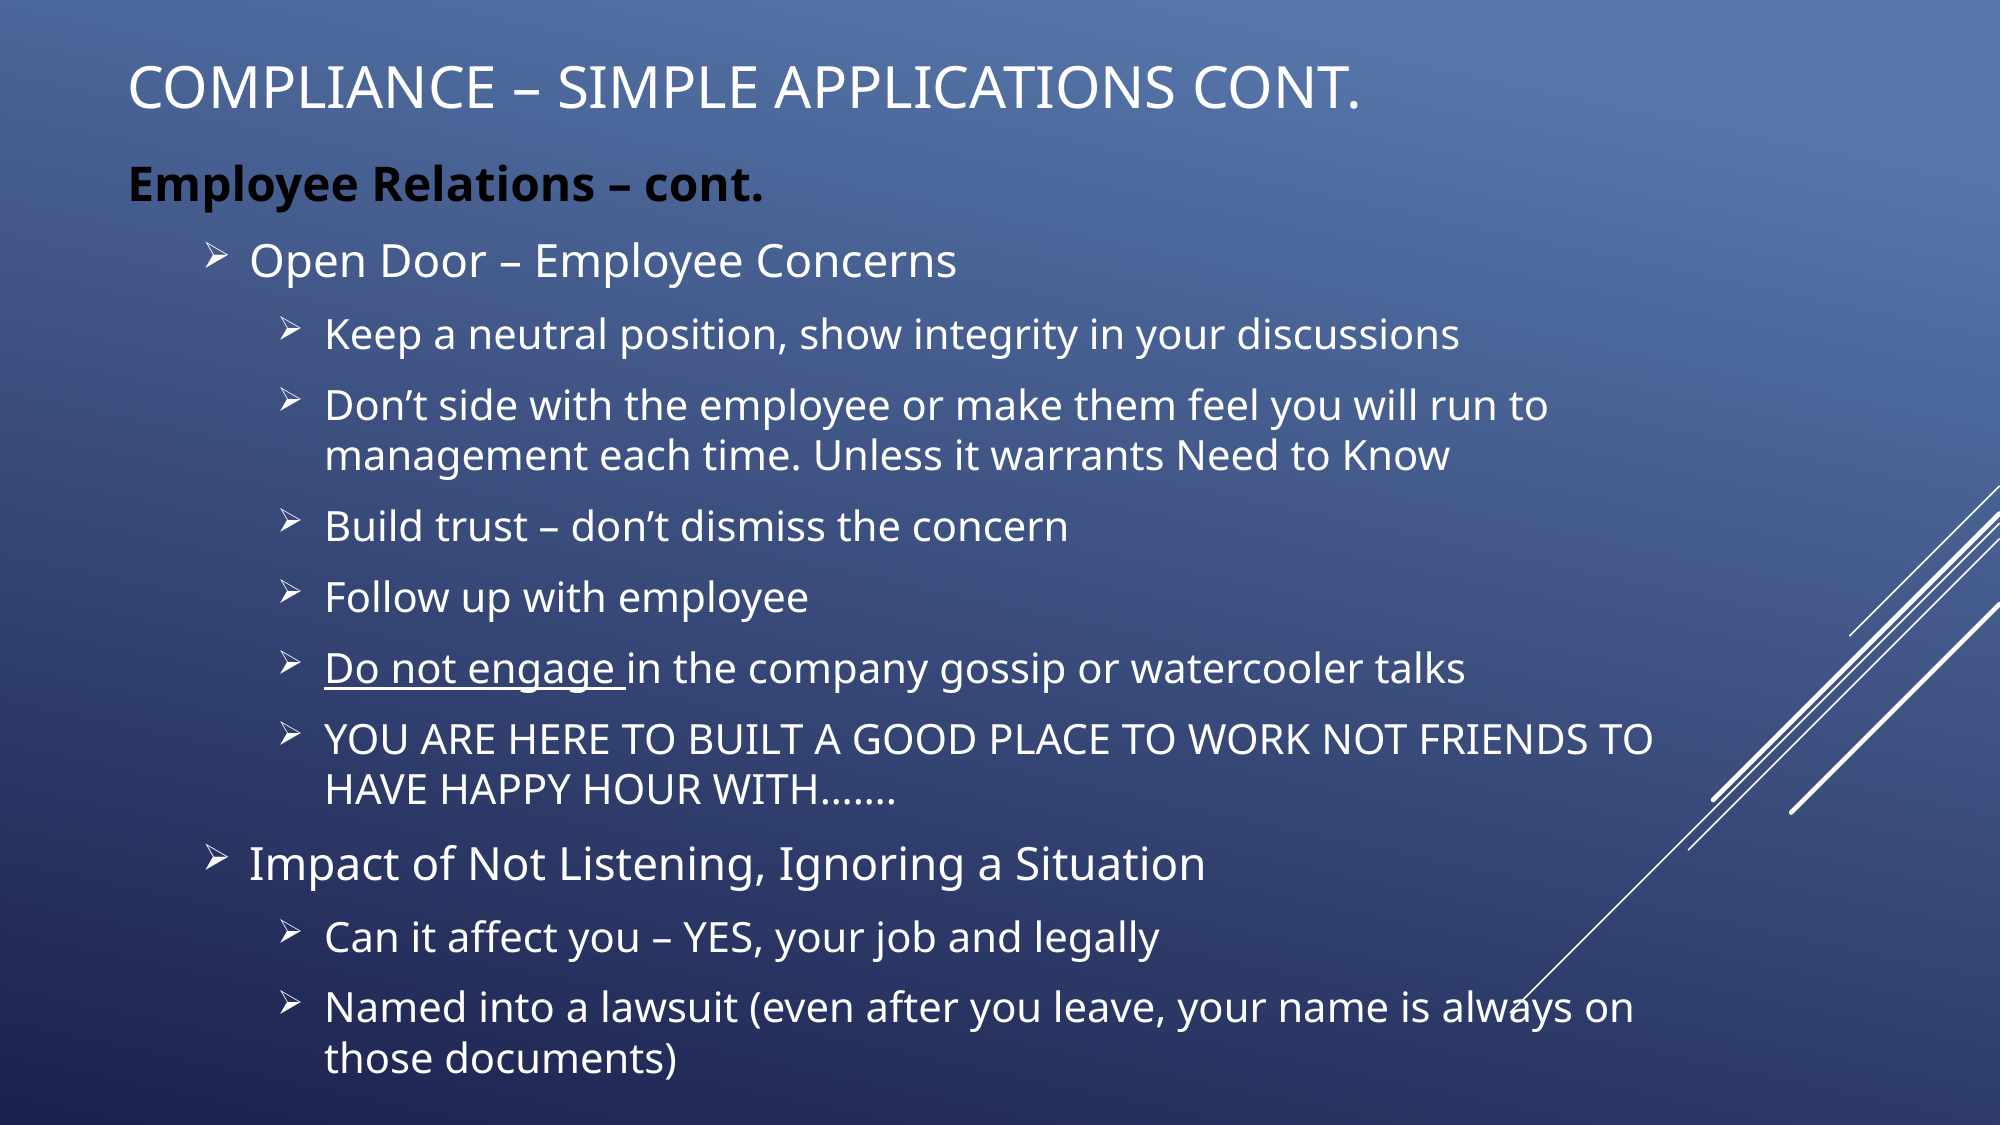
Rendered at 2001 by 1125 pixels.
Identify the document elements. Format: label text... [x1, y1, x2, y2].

list Employee Relations – cont. Open Door – Employee Concerns Keep a neutral position, show integrity in your discussions Don’t side with the employee or make them feel you will run to management each time. Unless it warrants Need to Know Build trust – don’t dismiss the concern Follow up with employee Do not engage in the company gossip or watercooler talks YOU ARE HERE TO BUILT A GOOD PLACE TO WORK NOT FRIENDS TO HAVE HAPPY HOUR WITH……. Impact of Not Listening, Ignoring a Situation Can it affect you – YES, your job and legally Named into a lawsuit (even after you leave, your name is always on those documents) [112, 145, 1696, 1125]
title Compliance – Simple applications cont. [112, 24, 1513, 128]
